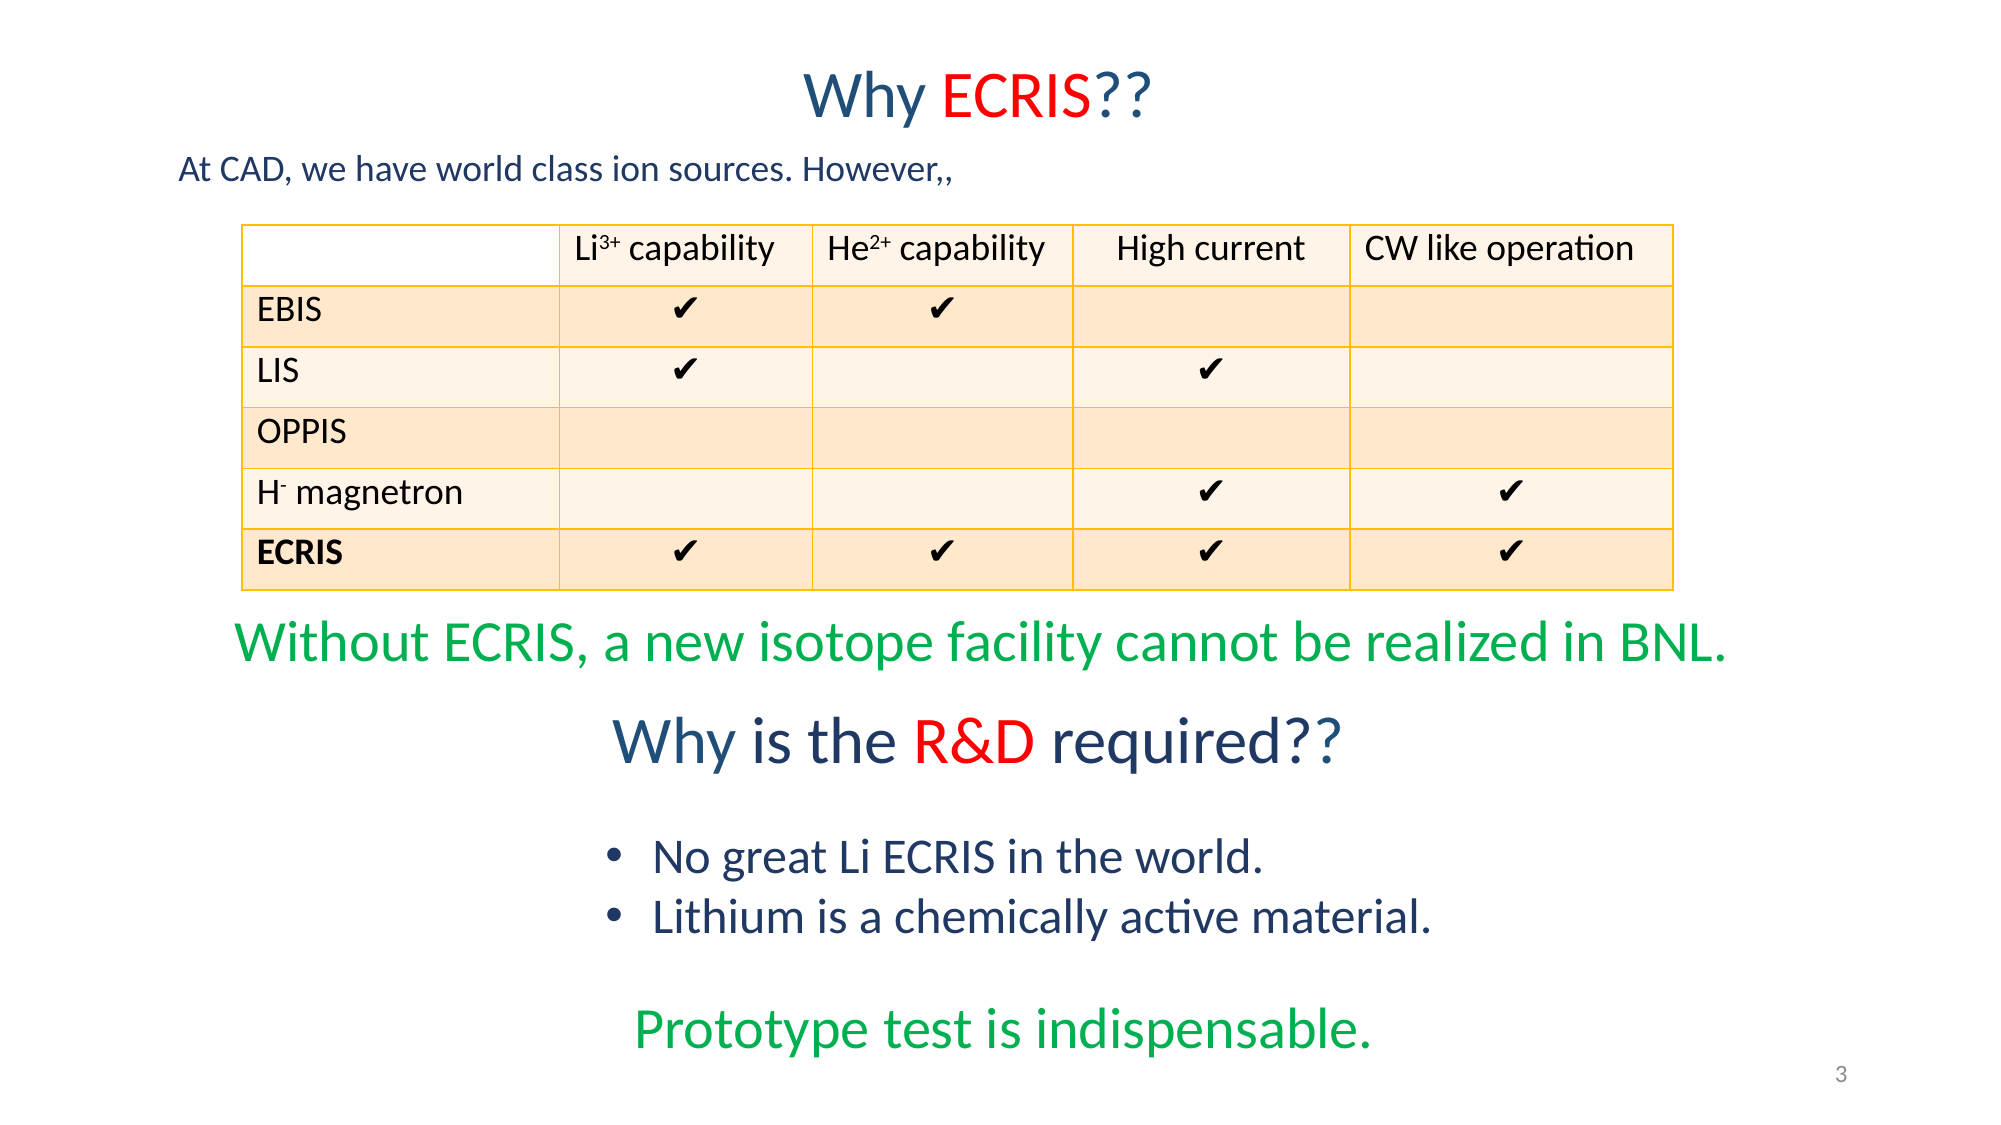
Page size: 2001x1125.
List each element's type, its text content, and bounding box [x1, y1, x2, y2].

text_box At CAD, we have world class ion sources. However,, [163, 136, 970, 197]
table_cell ✔️ [1074, 530, 1349, 589]
table_header He2+ capability [813, 226, 1072, 285]
text_box Prototype test is indispensable. [620, 983, 1466, 1068]
table_header Li3+ capability [560, 226, 812, 285]
table_cell OPPIS [243, 408, 559, 468]
table_cell [1351, 408, 1672, 468]
table_cell ✔️ [560, 530, 812, 589]
table_cell ✔️ [560, 287, 812, 346]
table_cell [1351, 287, 1672, 346]
table_cell [560, 469, 812, 528]
table_header [243, 226, 559, 285]
table_cell H- magnetron [243, 469, 559, 528]
table_cell ECRIS [243, 530, 559, 589]
slide_number 3 [1412, 1042, 1863, 1103]
text_box No great Li ECRIS in the world. Lithium is a chemically active material. [590, 816, 1525, 952]
table_cell [560, 408, 812, 468]
table_cell ✔️ [1351, 530, 1672, 589]
table_cell [813, 348, 1072, 407]
table_cell LIS [243, 348, 559, 407]
table_cell ✔️ [813, 530, 1072, 589]
table_header High current [1074, 226, 1349, 285]
text_box Why ECRIS?? [788, 43, 1170, 138]
table_cell ✔️ [1074, 469, 1349, 528]
table_cell [813, 408, 1072, 468]
table_cell [1074, 408, 1349, 468]
table_cell EBIS [243, 287, 559, 346]
table_cell [1351, 348, 1672, 407]
table_header CW like operation [1351, 226, 1672, 285]
table_cell ✔️ [560, 348, 812, 407]
table_cell [1074, 287, 1349, 346]
table_cell ✔️ [1351, 469, 1672, 528]
table_cell ✔️ [1074, 348, 1349, 407]
text_box Without ECRIS, a new isotope facility cannot be realized in BNL. [219, 604, 1781, 677]
table_cell ✔️ [813, 287, 1072, 346]
text_box Why is the R&D required?? [598, 690, 1360, 785]
table_cell [813, 469, 1072, 528]
